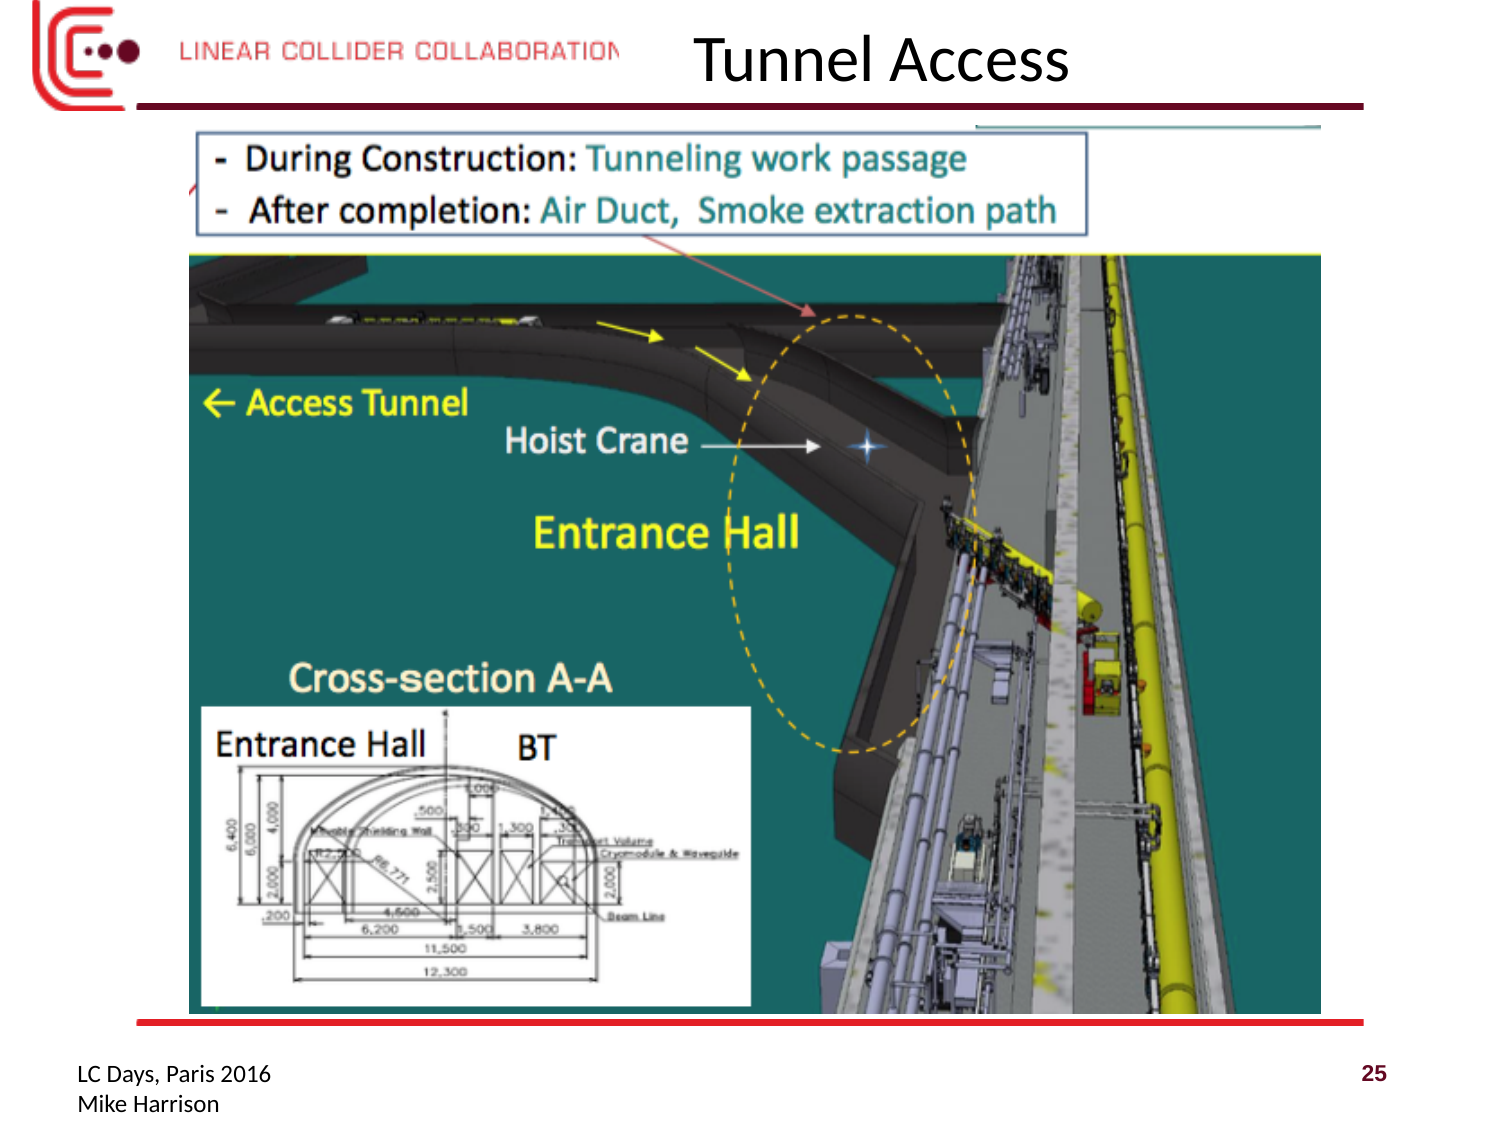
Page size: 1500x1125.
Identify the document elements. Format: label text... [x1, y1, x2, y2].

text_box Tunnel Access [678, 7, 1101, 103]
picture [189, 125, 1321, 1015]
slide_number LC Days, Paris 2016 Mike Harrison [62, 1050, 463, 1125]
slide_number 25 [1347, 1042, 1419, 1103]
